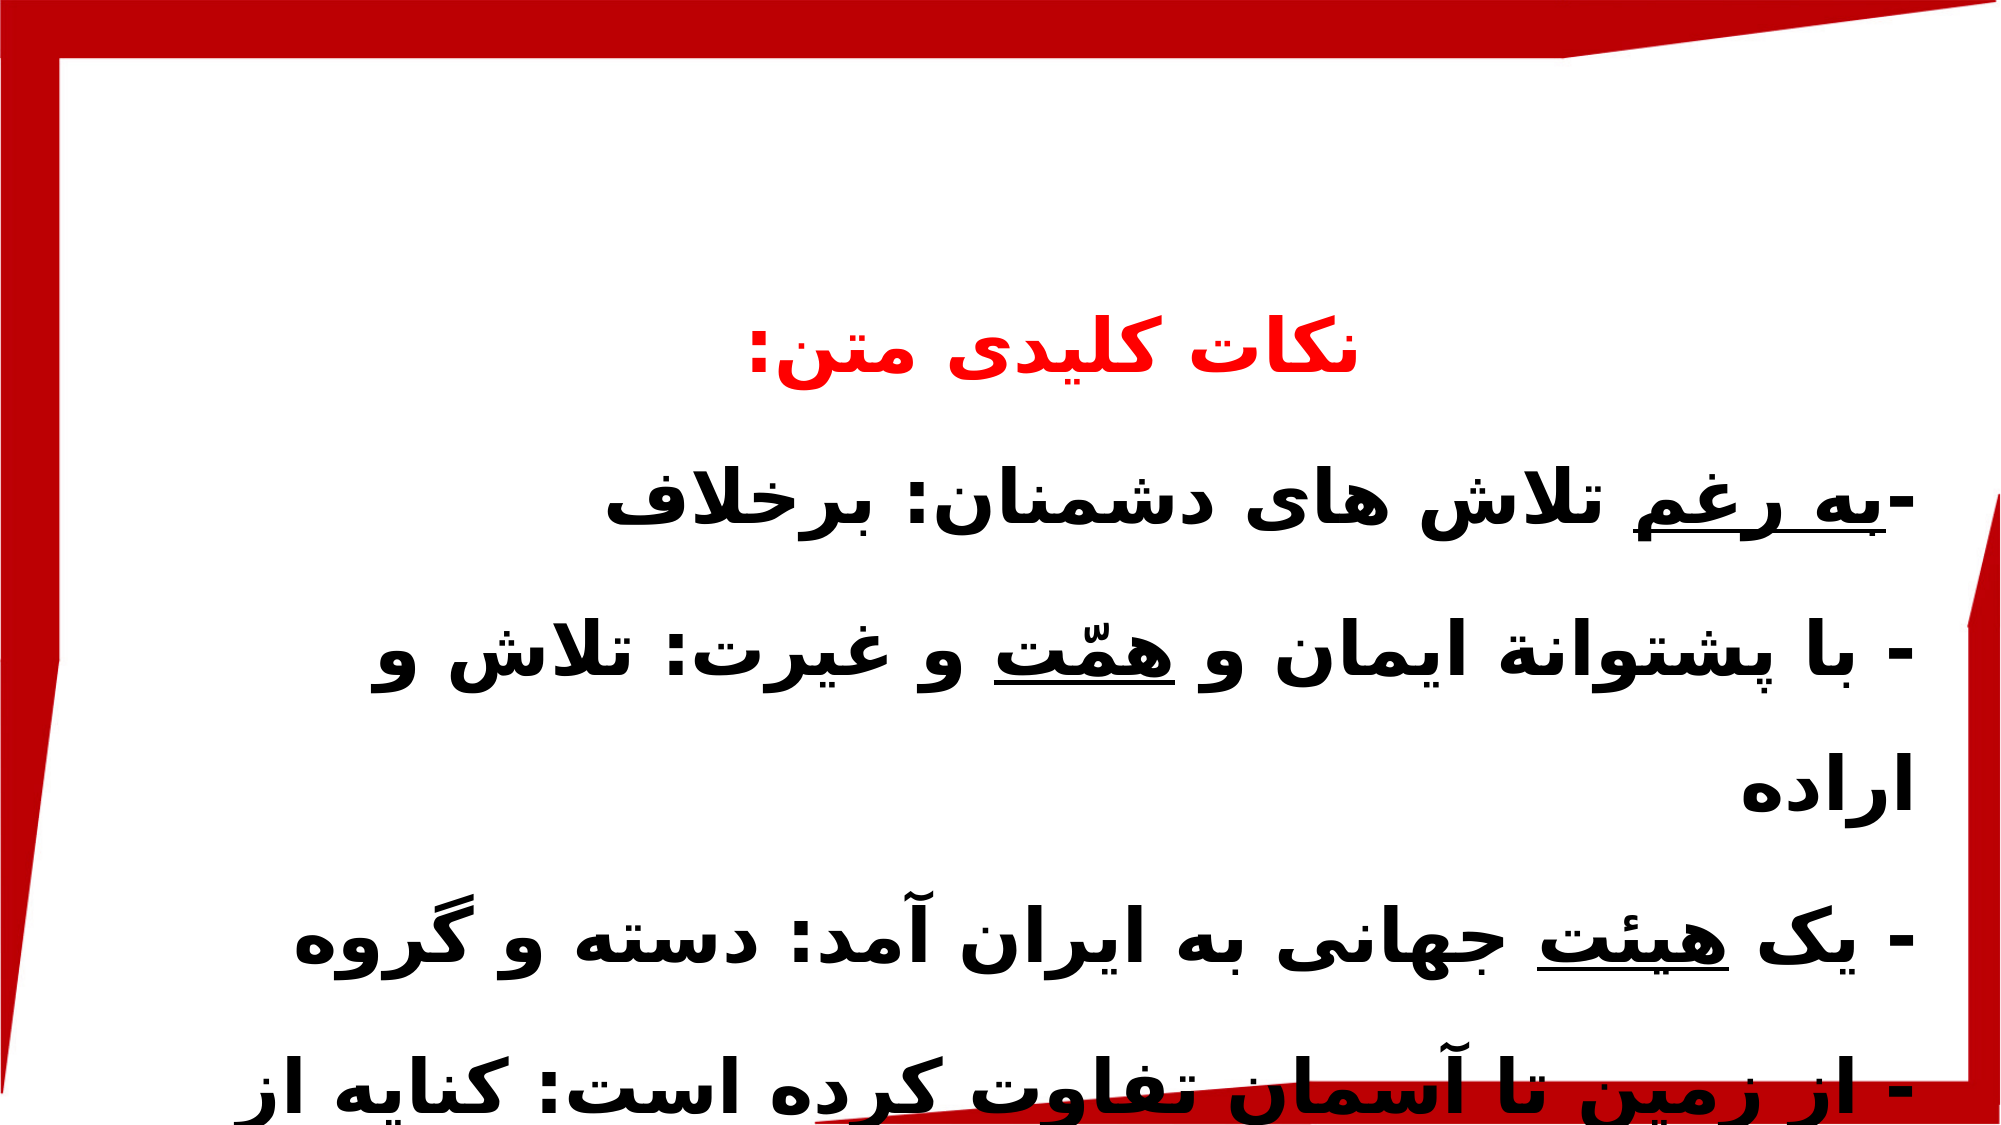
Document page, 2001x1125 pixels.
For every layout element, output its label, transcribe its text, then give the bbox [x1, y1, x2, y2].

text_box نکات کلیدی متن: -به رغم تلاش های دشمنان: برخلاف - با پشتوانة ایمان و همّت و غیرت: تلاش و اراده - یک هیئت جهانی به ایران آمد: دسته و گروه - از زمین تا آسمان تفاوت کرده است: کنایه از به کلّی تغییر کردن [175, 244, 1933, 1125]
picture [0, 0, 2001, 1125]
